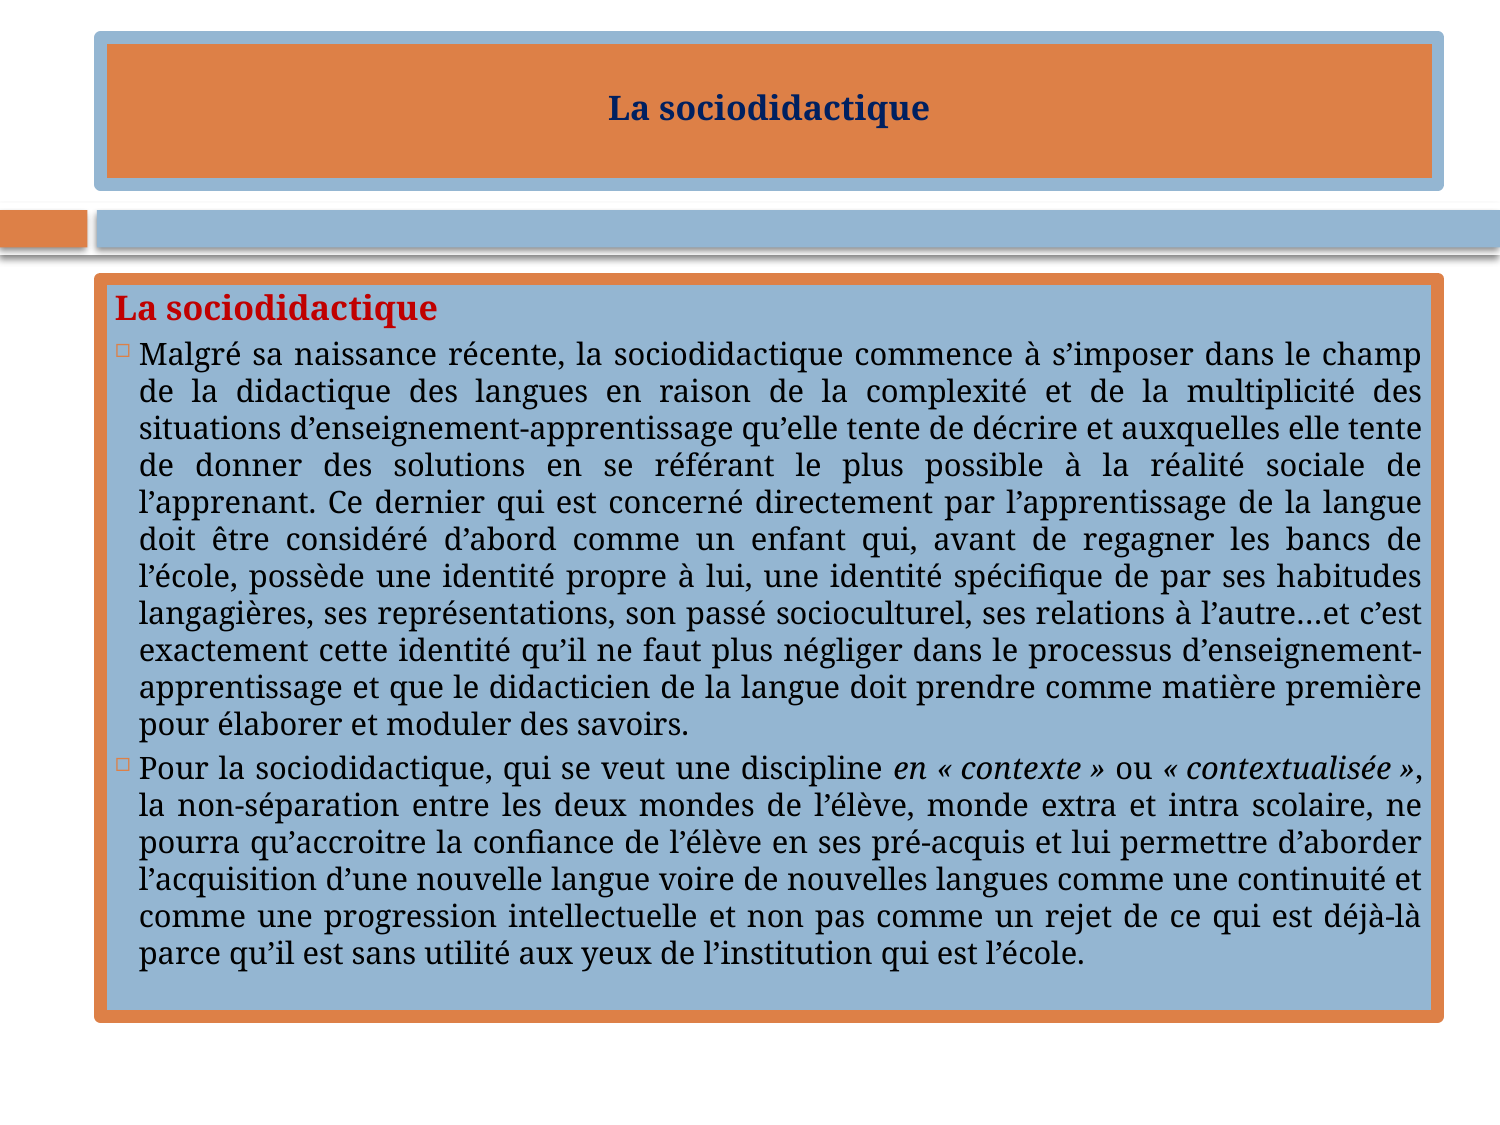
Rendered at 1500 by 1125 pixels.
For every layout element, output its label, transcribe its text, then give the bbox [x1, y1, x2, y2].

list La sociodidactique Malgré sa naissance récente, la sociodidactique commence à s’imposer dans le champ de la didactique des langues en raison de la complexité et de la multiplicité des situations d’enseignement-apprentissage qu’elle tente de décrire et auxquelles elle tente de donner des solutions en se référant le plus possible à la réalité sociale de l’apprenant. Ce dernier qui est concerné directement par l’apprentissage de la langue doit être considéré d’abord comme un enfant qui, avant de regagner les bancs de l’école, possède une identité propre à lui, une identité spécifique de par ses habitudes langagières, ses représentations, son passé socioculturel, ses relations à l’autre…et c’est exactement cette identité qu’il ne faut plus négliger dans le processus d’enseignement-apprentissage et que le didacticien de la langue doit prendre comme matière première pour élaborer et moduler des savoirs. Pour la sociodidactique, qui se veut une discipline en « contexte » ou « contextualisée », la non-séparation entre les deux mondes de l’élève, monde extra et intra scolaire, ne pourra qu’accroitre la confiance de l’élève en ses pré-acquis et lui permettre d’aborder l’acquisition d’une nouvelle langue voire de nouvelles langues comme une continuité et comme une progression intellectuelle et non pas comme un rejet de ce qui est déjà-là parce qu’il est sans utilité aux yeux de l’institution qui est l’école. [100, 278, 1438, 1017]
title La sociodidactique [100, 37, 1438, 185]
